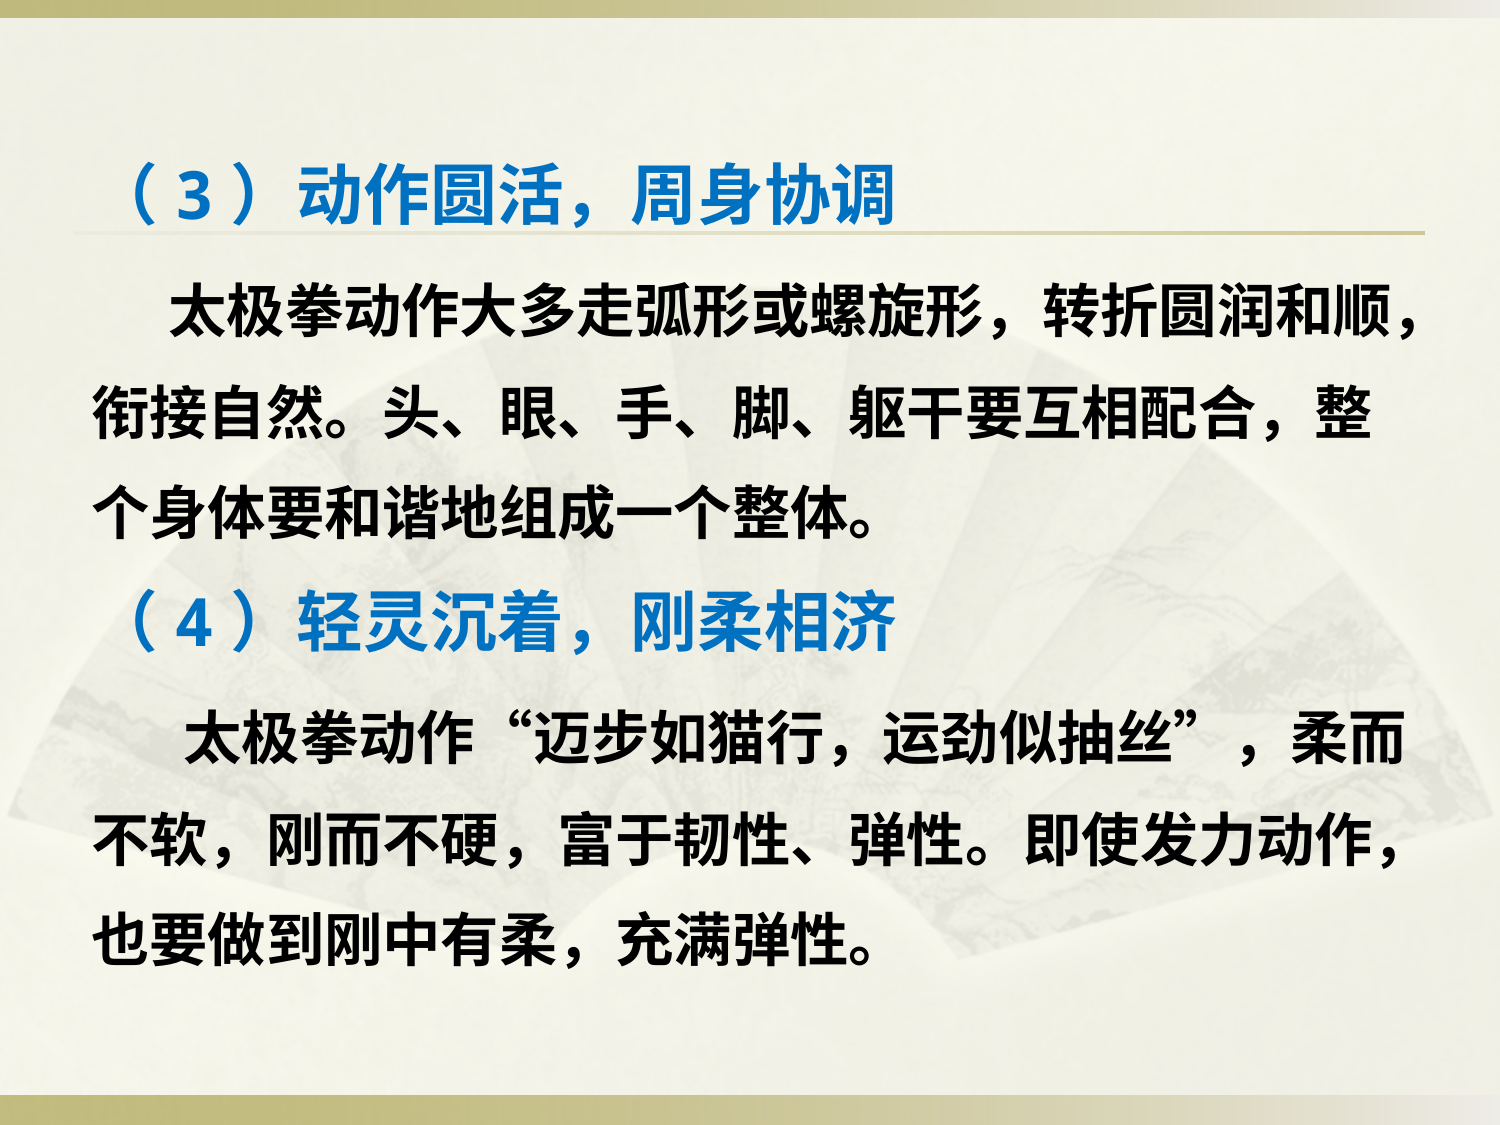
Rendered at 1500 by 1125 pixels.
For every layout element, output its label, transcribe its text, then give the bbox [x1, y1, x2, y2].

list （3）动作圆活，周身协调 太极拳动作大多走弧形或螺旋形，转折圆润和顺，衔接自然。头、眼、手、脚、躯干要互相配合，整个身体要和谐地组成一个整体。 （4）轻灵沉着，刚柔相济 太极拳动作“迈步如猫行，运劲似抽丝”，柔而不软，刚而不硬，富于韧性、弹性。即使发力动作，也要做到刚中有柔，充满弹性。 [76, 125, 1427, 1059]
